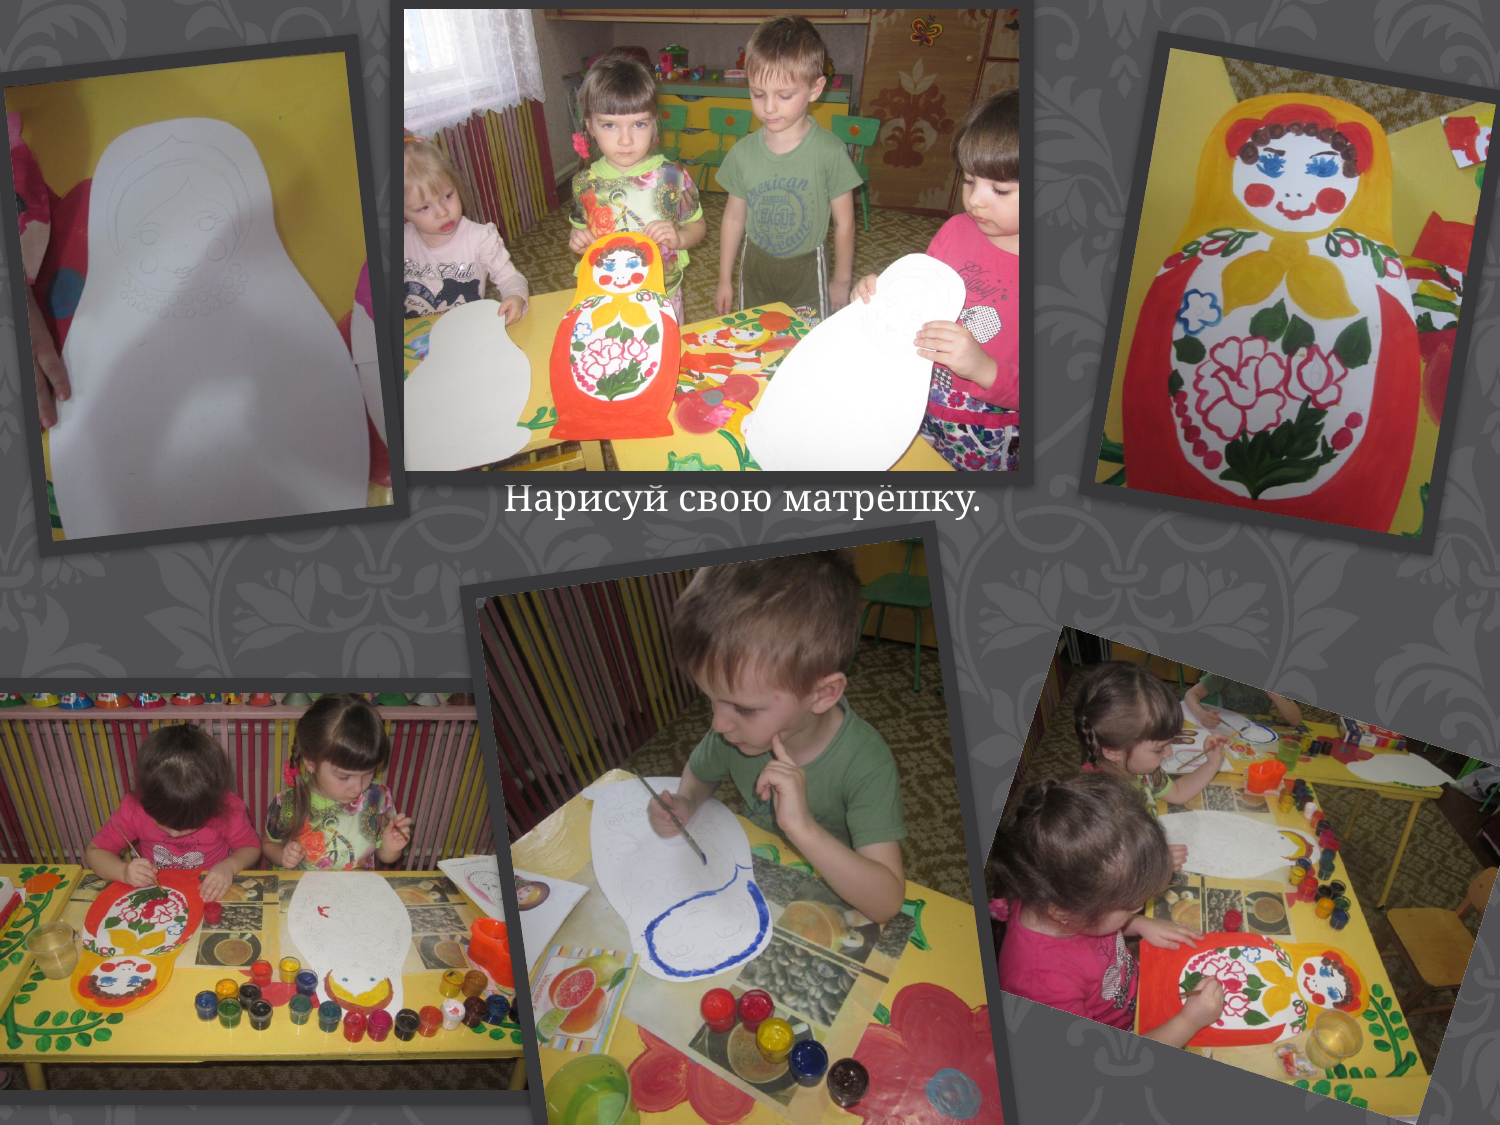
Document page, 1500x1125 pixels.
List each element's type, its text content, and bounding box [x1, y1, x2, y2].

picture [0, 538, 1500, 1125]
text_box Нарисуй свою матрёшку. [488, 495, 997, 527]
picture [1095, 49, 1495, 538]
picture [404, 9, 1020, 471]
picture [4, 51, 393, 541]
